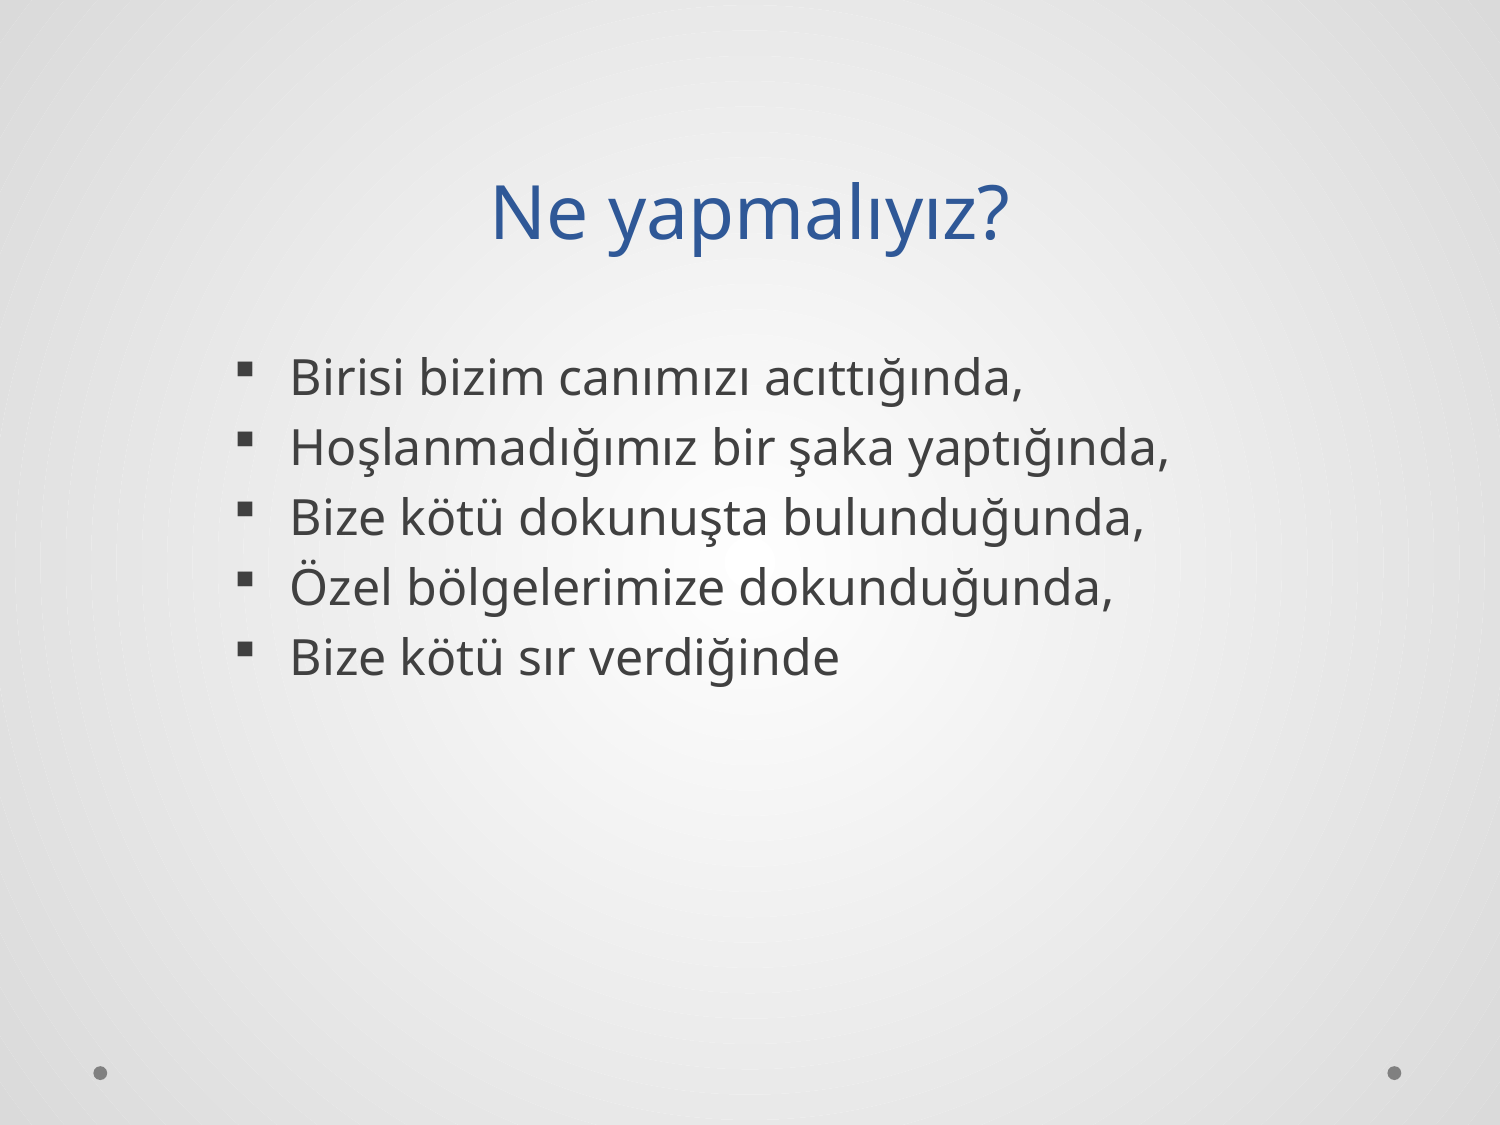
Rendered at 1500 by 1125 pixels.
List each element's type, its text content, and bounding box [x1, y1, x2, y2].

title Ne yapmalıyız? [75, 101, 1425, 263]
list Birisi bizim canımızı acıttığında, Hoşlanmadığımız bir şaka yaptığında, Bize kötü dokunuşta bulunduğunda, Özel bölgelerimize dokunduğunda, Bize kötü sır verdiğinde [218, 338, 1317, 882]
